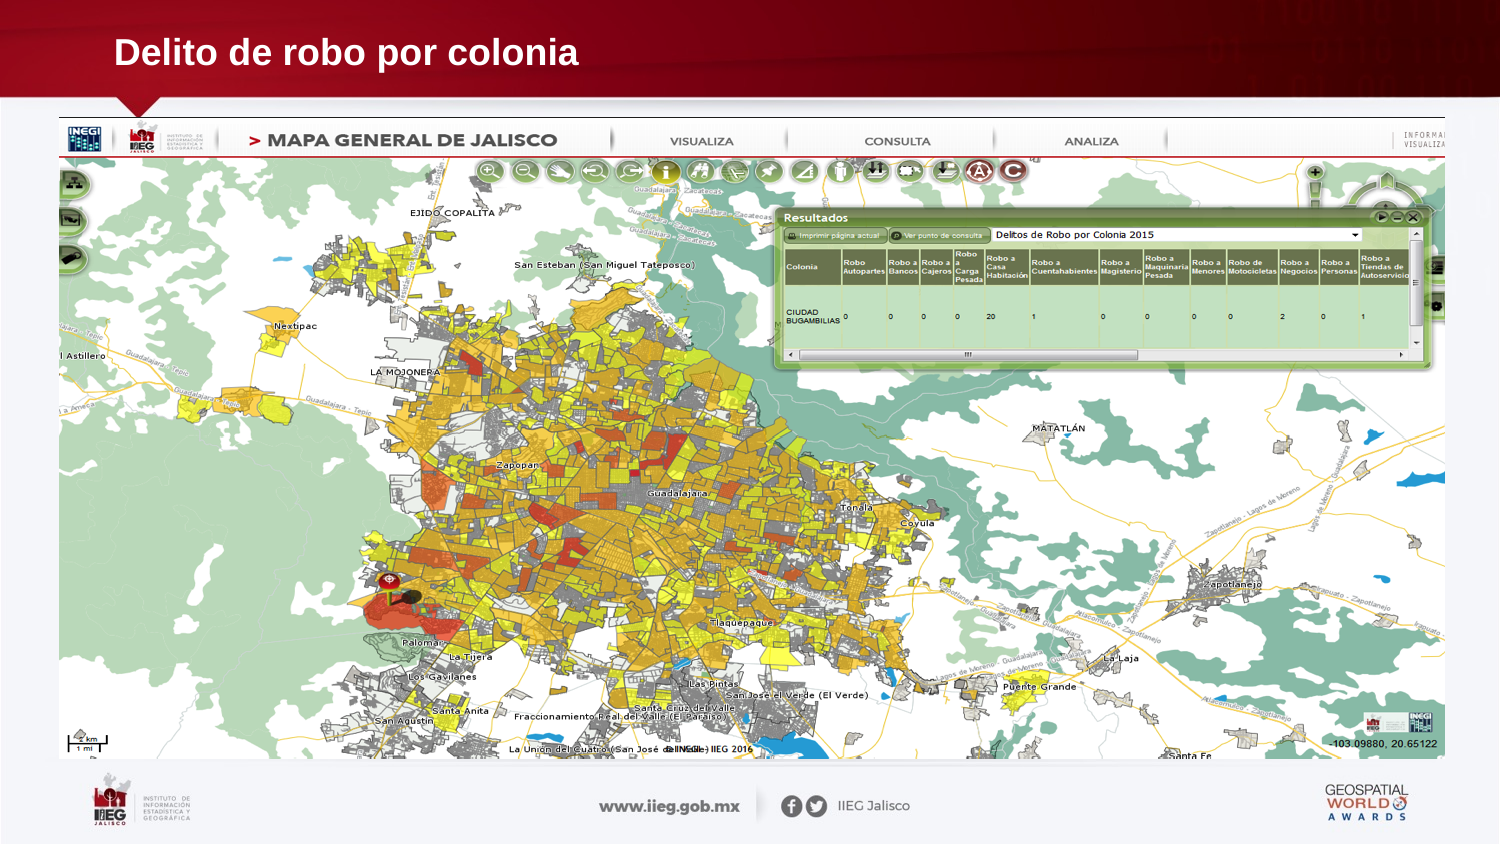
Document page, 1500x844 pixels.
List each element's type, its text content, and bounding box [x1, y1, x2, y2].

picture [0, 0, 1500, 844]
text_box Delito de robo por colonia [99, 20, 605, 81]
